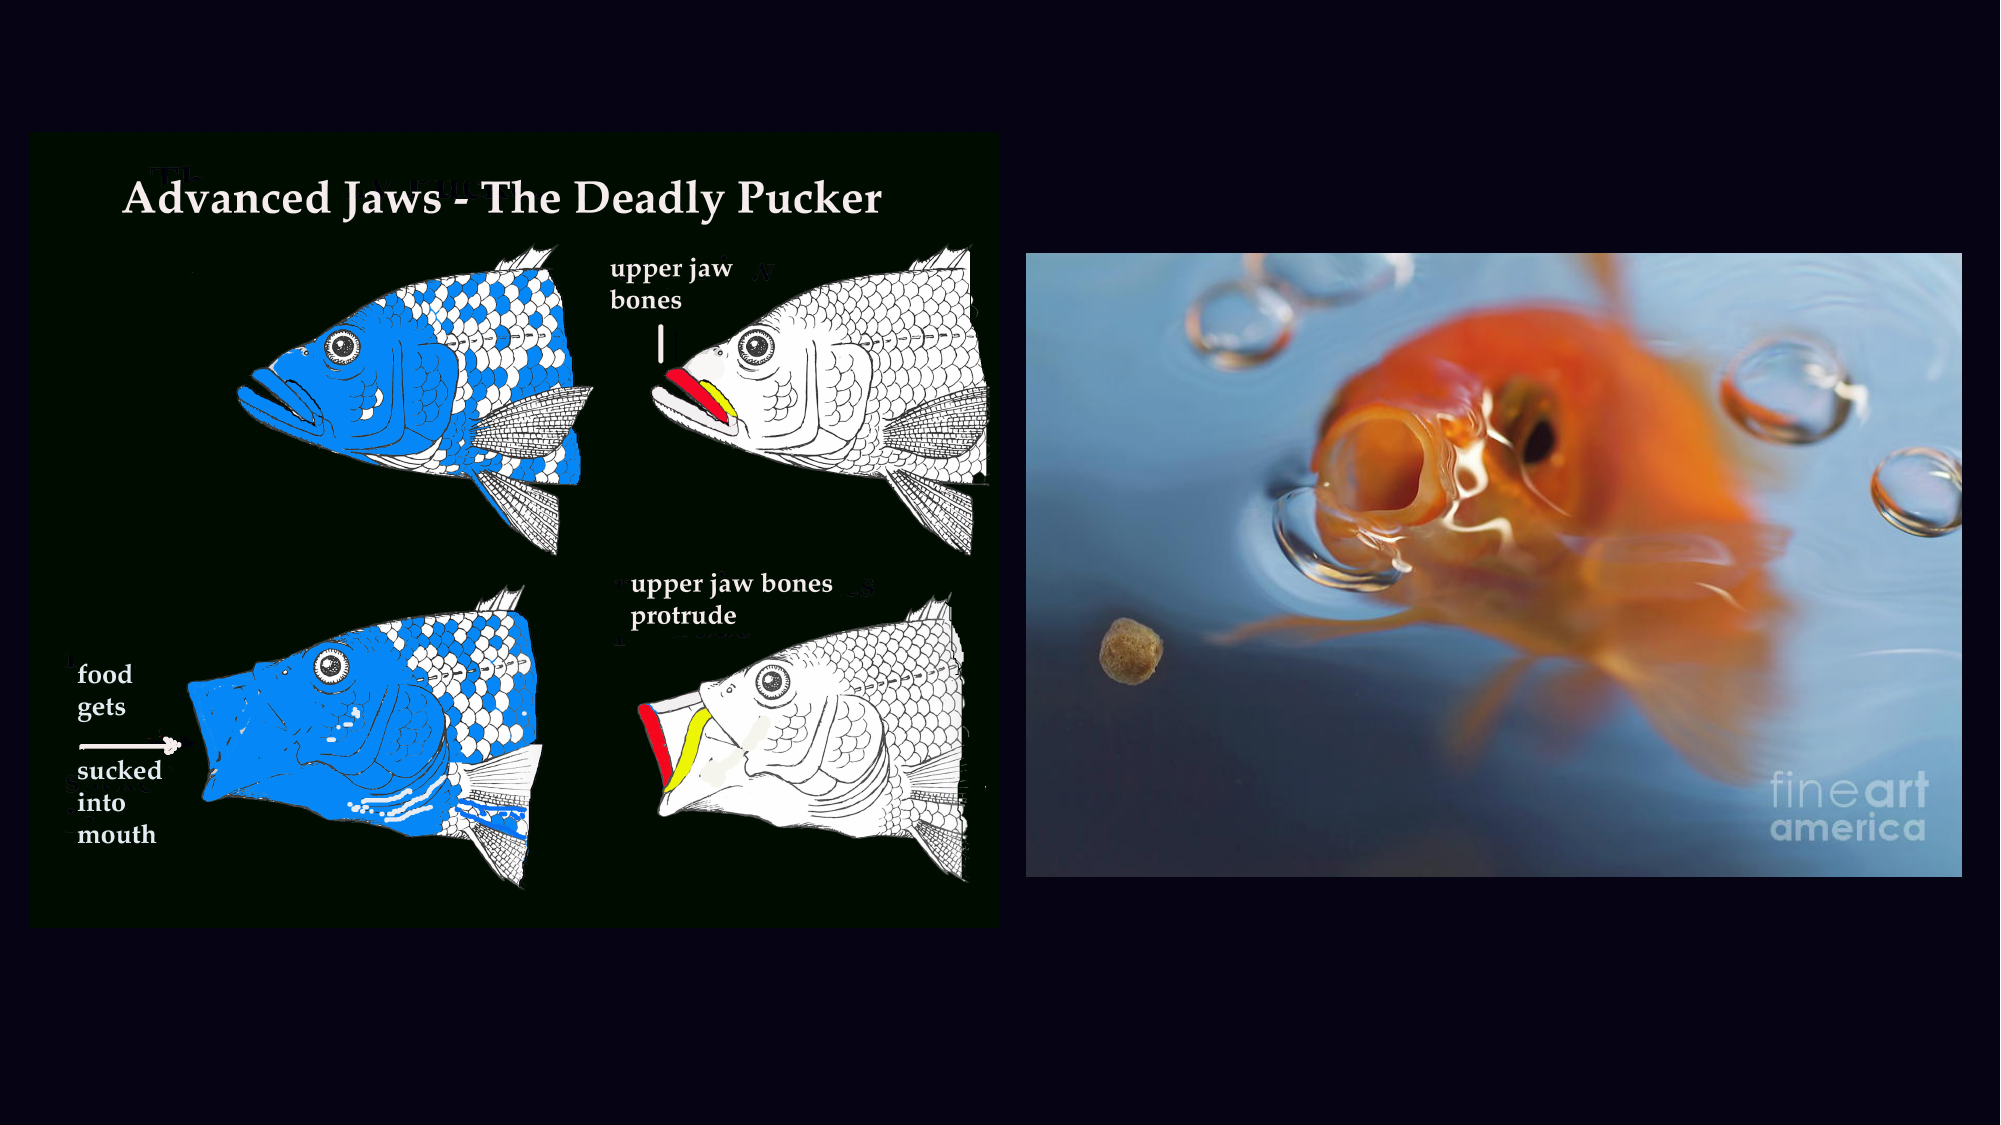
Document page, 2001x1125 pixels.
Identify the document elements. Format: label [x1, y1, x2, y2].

picture [1026, 253, 1962, 877]
picture [30, 132, 999, 928]
